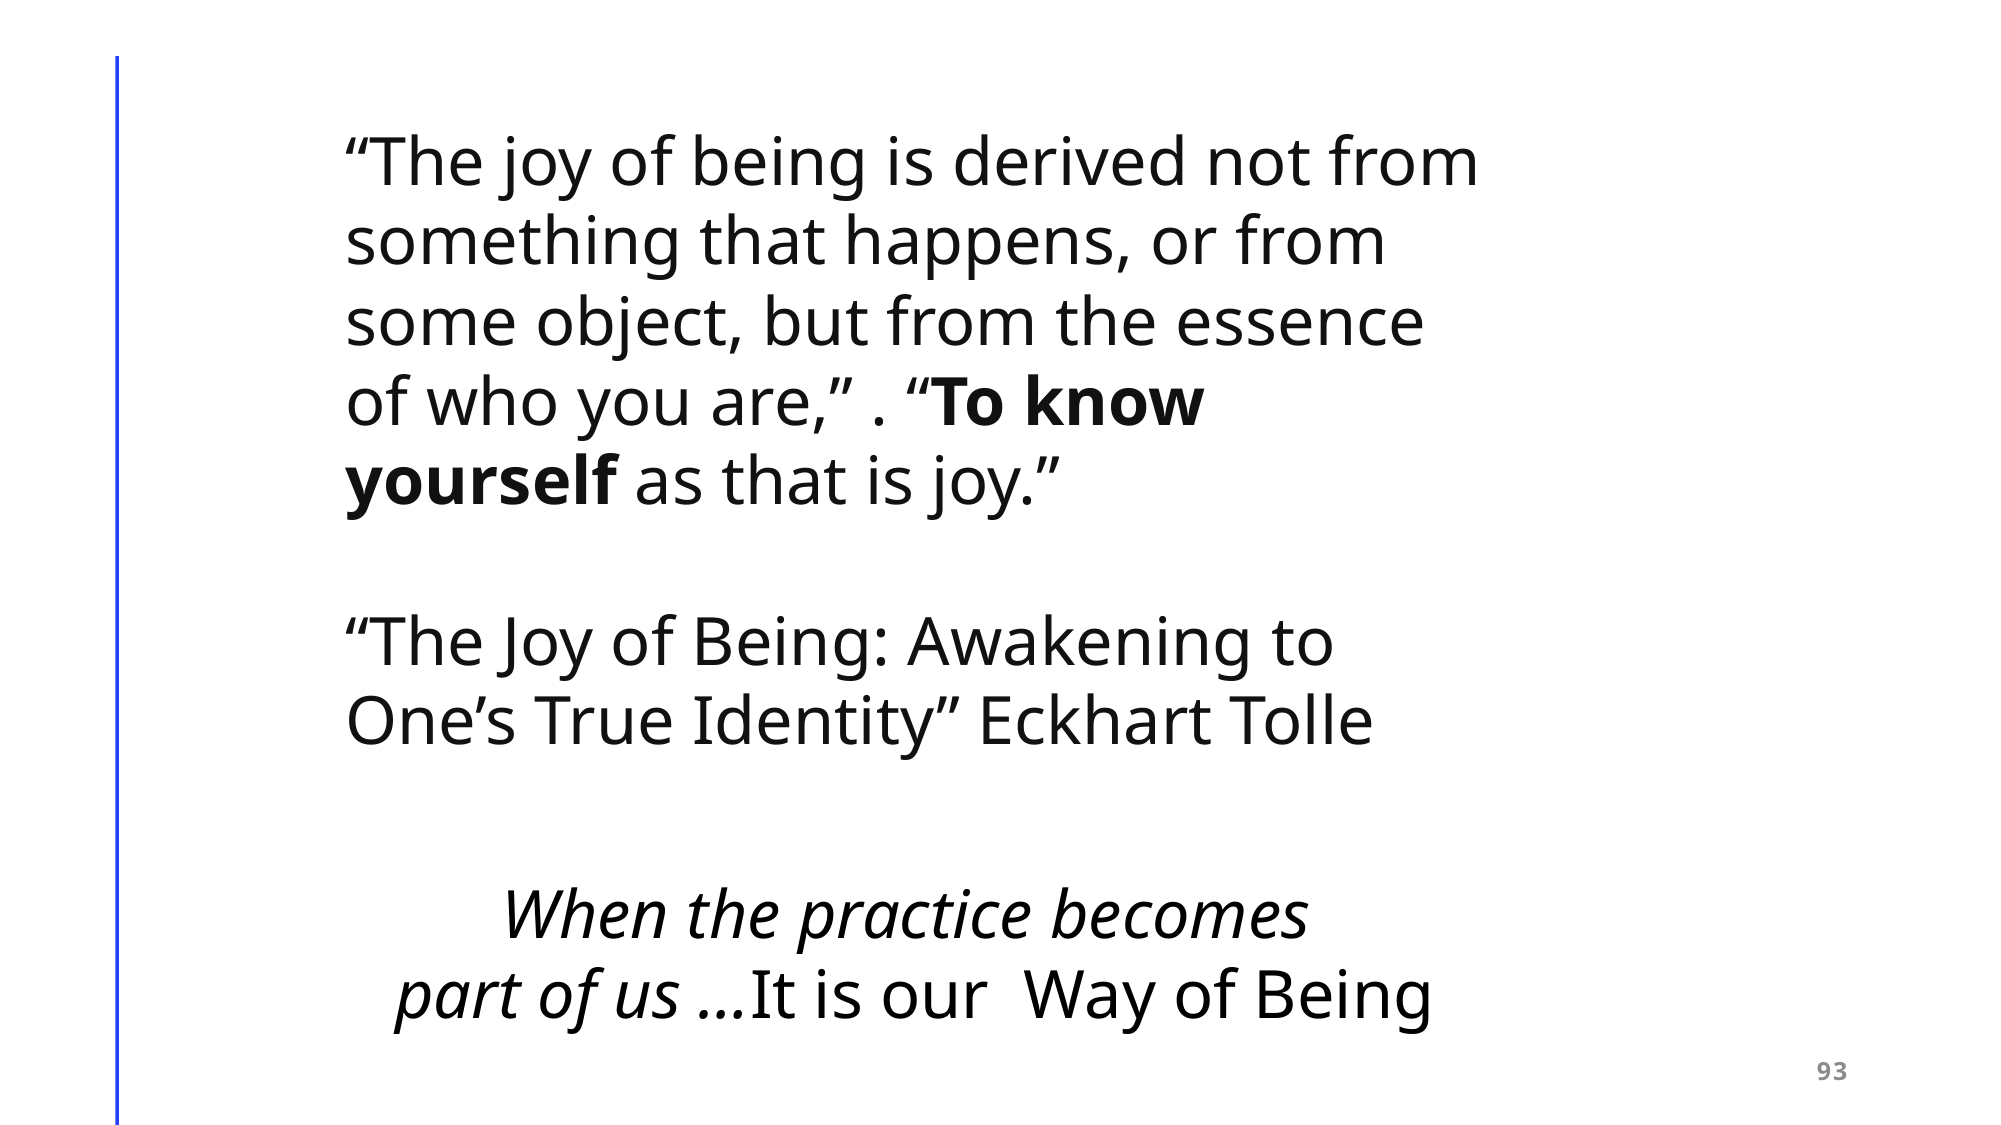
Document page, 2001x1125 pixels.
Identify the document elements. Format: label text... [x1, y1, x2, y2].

text_box “The joy of being is derived not from something that happens, or from some object, but from the essence of who you are,” . “To know yourself as that is joy.” “The Joy of Being: Awakening to One’s True Identity” Eckhart Tolle When the practice becomes part of us …It is our Way of Being [330, 111, 1500, 1125]
slide_number 93 [1500, 1042, 1863, 1103]
